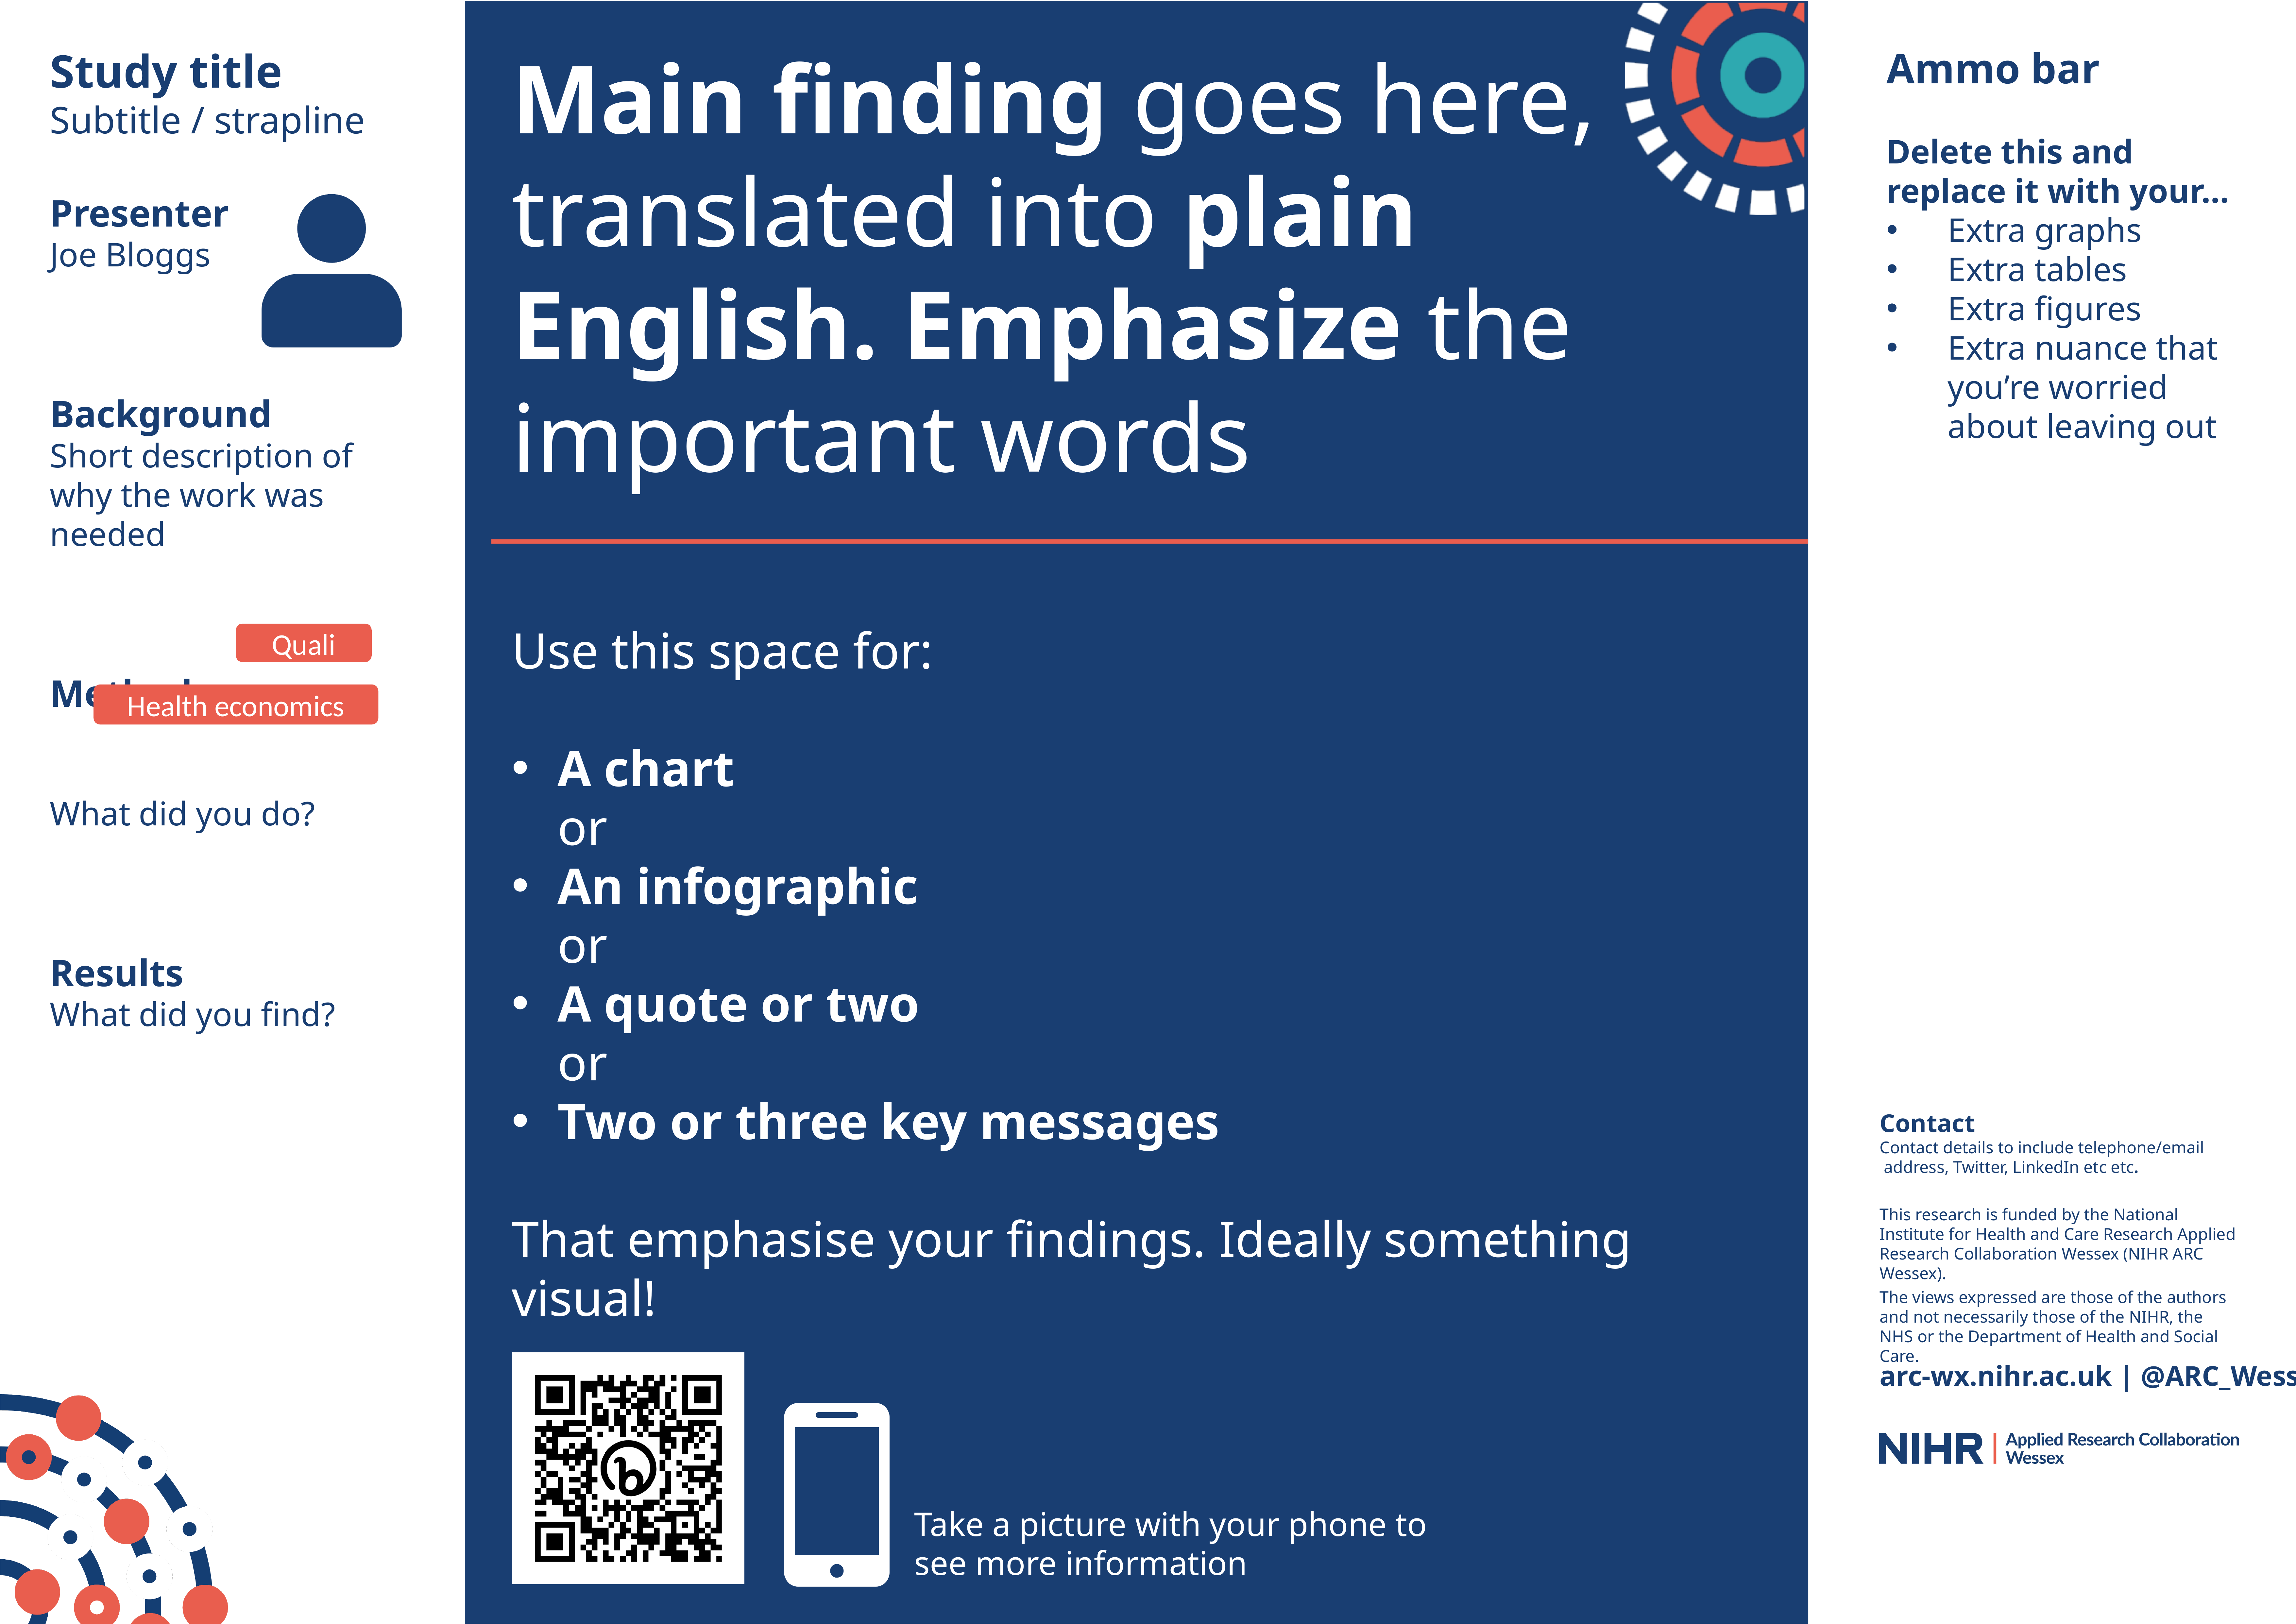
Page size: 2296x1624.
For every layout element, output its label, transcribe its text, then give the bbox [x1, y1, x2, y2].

picture [0, 1394, 228, 1624]
text_box Main finding goes here, translated into plain English. Emphasize the important words [507, 37, 1805, 493]
text_box Health economics [93, 684, 379, 725]
text_box arc-wx.nihr.ac.uk | @ARC_Wessex [1875, 1356, 2296, 1394]
text_box Take a picture with your phone to see more information [931, 1501, 1561, 1584]
picture [1869, 1423, 2249, 1475]
picture [249, 189, 413, 353]
text_box Quali [235, 623, 372, 663]
text_box [464, 0, 1809, 1624]
picture [1625, 3, 1805, 215]
text_box Use this space for: A chart or An infographic or A quote or two or Two or three key messages That emphasise your findings. Ideally something visual! [507, 617, 1782, 1446]
text_box Ammo bar Delete this and replace it with your… Extra graphs Extra tables Extra figures Extra nuance that you’re worried about leaving out [1881, 40, 2251, 447]
picture [512, 1352, 929, 1588]
text_box Study title Subtitle / strapline Presenter Joe Bloggs Background Short description of why the work was needed Methods What did you do? Results What did you find? [45, 40, 409, 1036]
text_box Contact Contact details to include telephone/email address, Twitter, LinkedIn etc etc. This research is funded by the National Institute for Health and Care Research Applied Research Collaboration Wessex (NIHR ARC Wessex). The views expressed are those of the authors and not necessarily those of the NIHR, the NHS or the Department of Health and Social Care. [1875, 1105, 2242, 1356]
